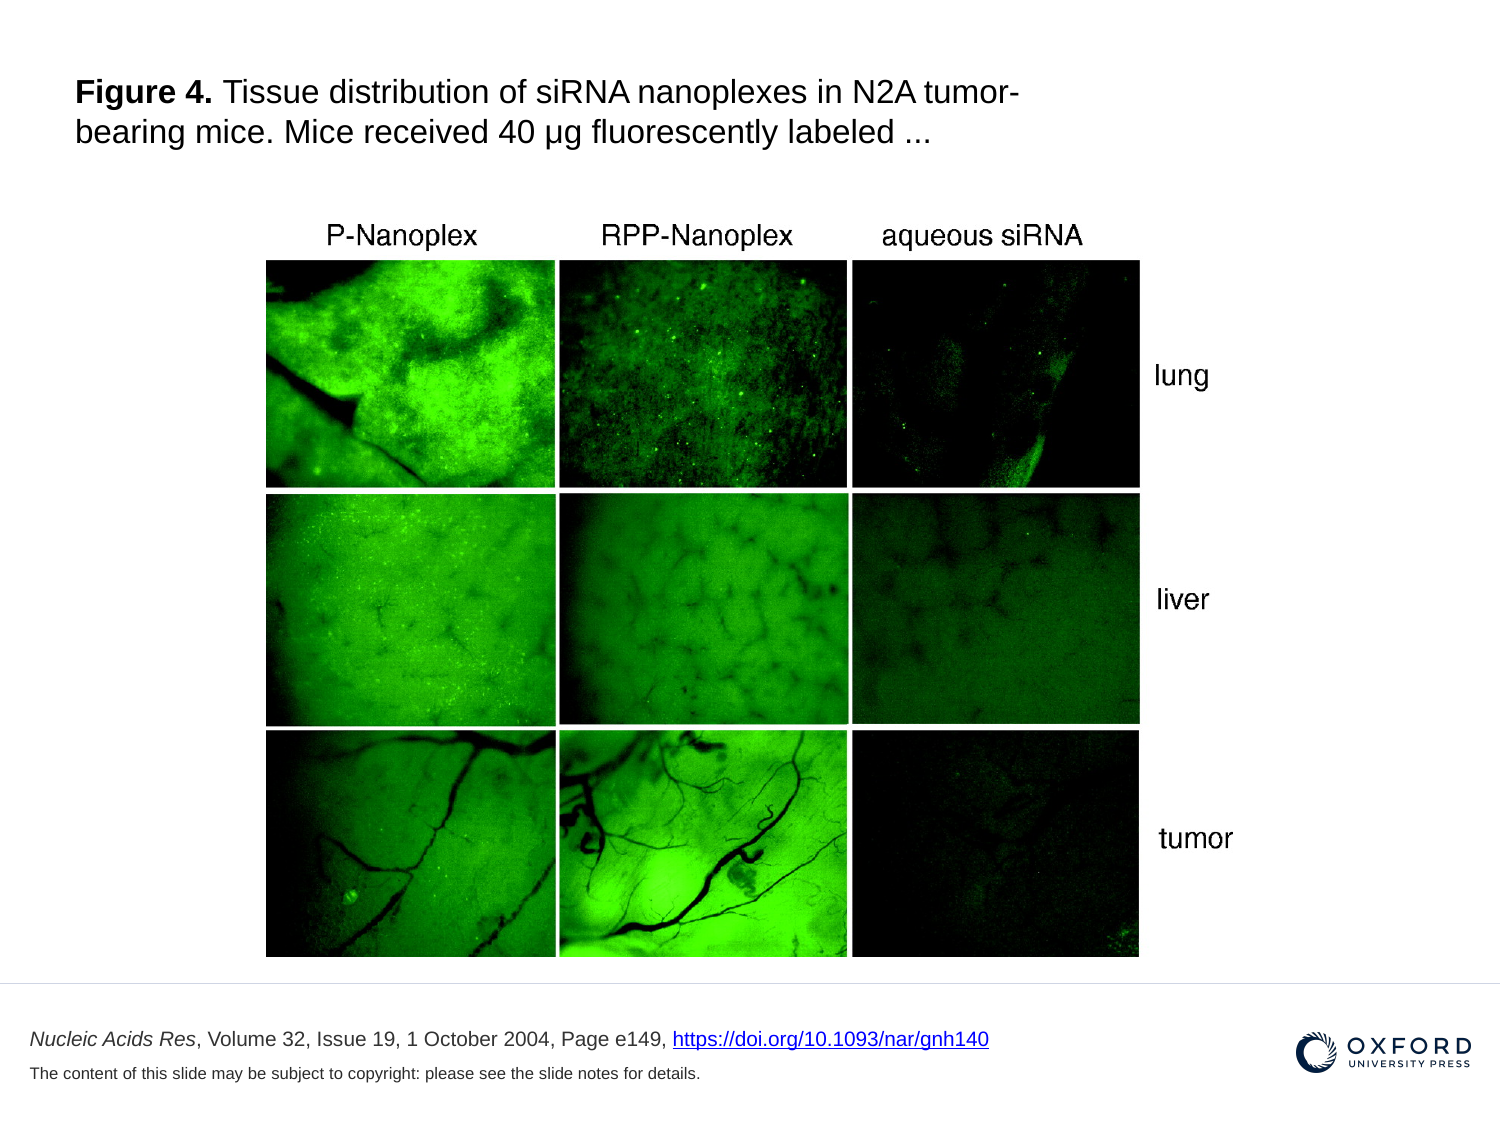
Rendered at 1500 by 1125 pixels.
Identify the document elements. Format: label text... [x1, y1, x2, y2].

picture [1296, 1032, 1471, 1073]
title Figure 4. Tissue distribution of siRNA nanoplexes in N2A tumor-bearing mice. Mice received 40 μg fluorescently labeled ... [75, 69, 1078, 171]
footer Nucleic Acids Res, Volume 32, Issue 19, 1 October 2004, Page e149, https://doi.org/10.1093/nar/gnh140 The content of this slide may be subject to copyright: please see the slide notes for details. [0, 983, 1260, 1125]
picture [266, 224, 1233, 957]
